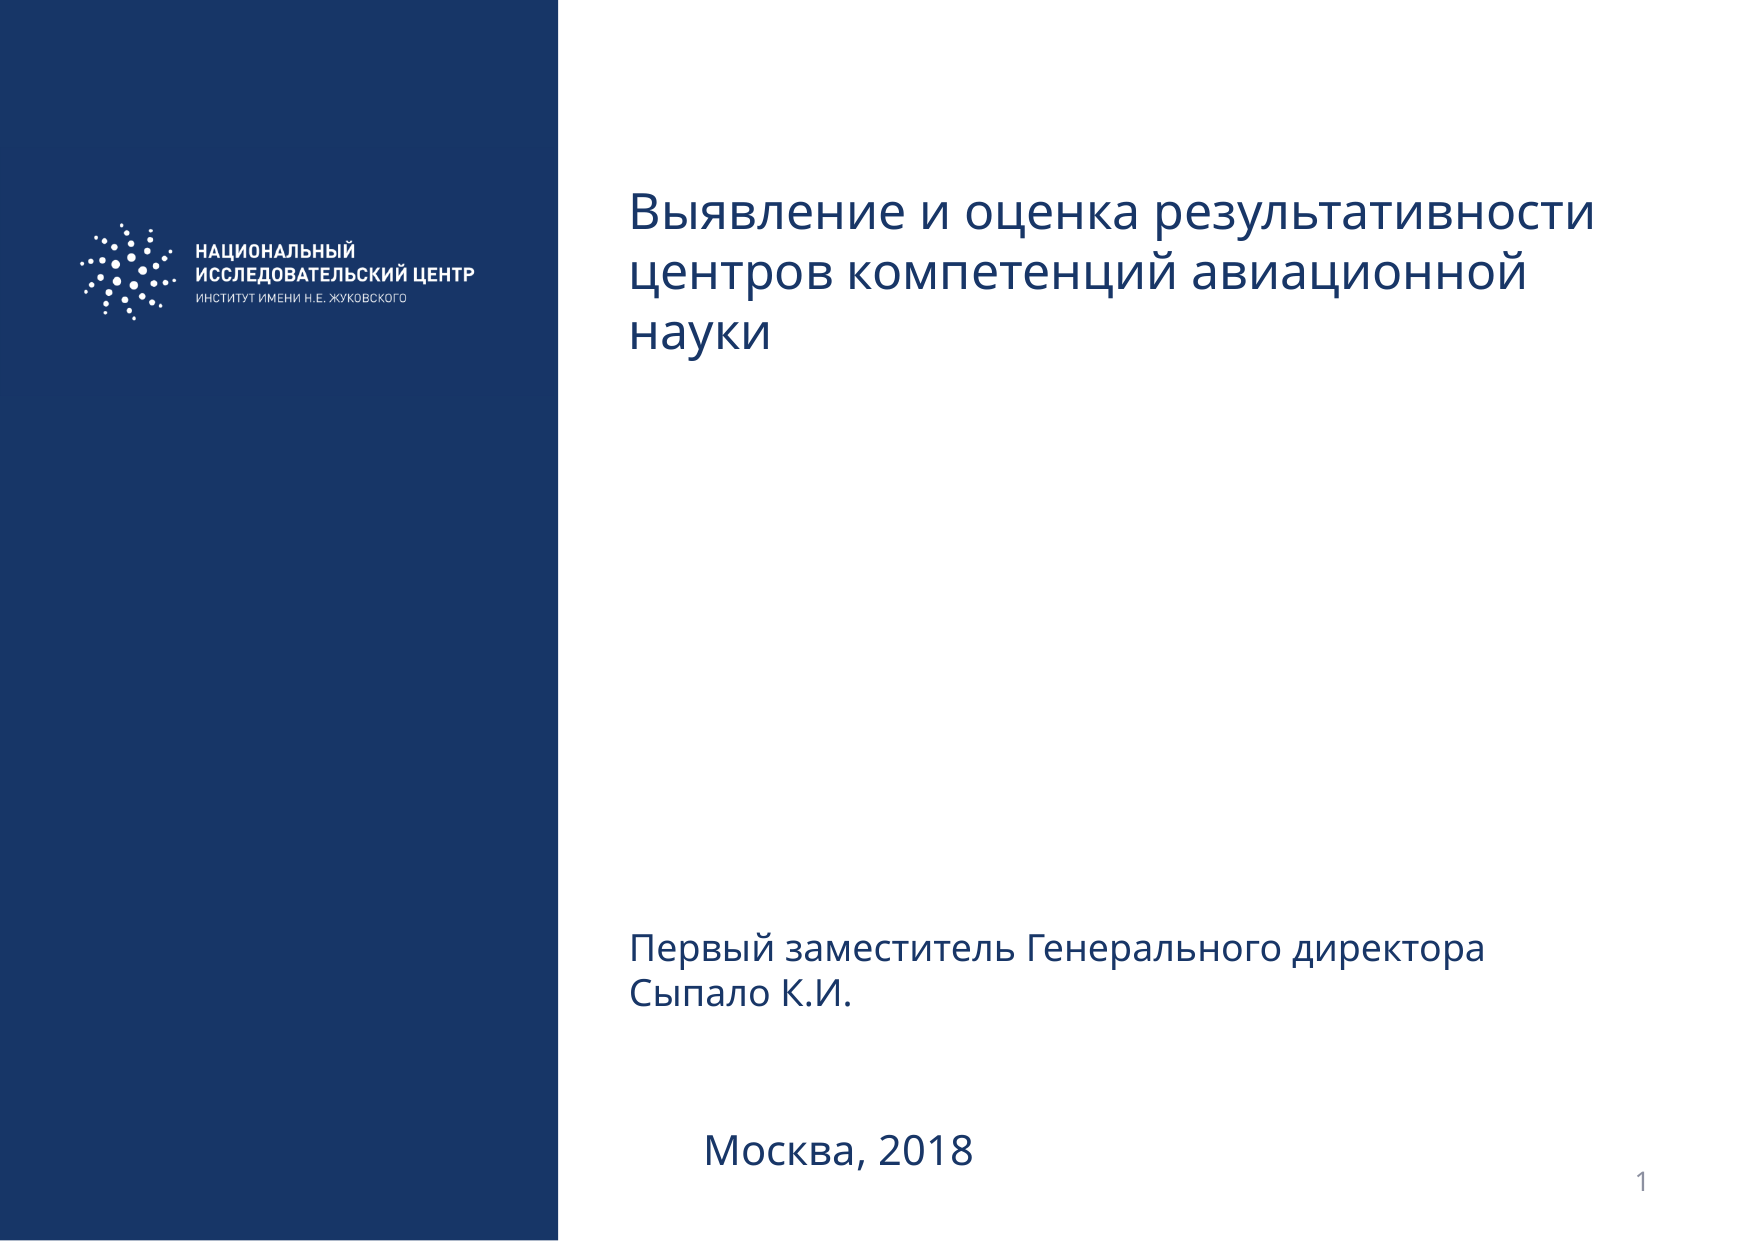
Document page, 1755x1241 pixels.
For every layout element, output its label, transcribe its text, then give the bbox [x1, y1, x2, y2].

title Выявление и оценка результативности центров компетенций авиационной науки [628, 171, 1633, 562]
text_box Москва, 2018 [689, 1116, 990, 1182]
text_box Первый заместитель Генерального директора Сыпало К.И. [628, 916, 1704, 1022]
picture [0, 147, 554, 396]
text_box [0, 0, 560, 1241]
slide_number 1 [1257, 1149, 1667, 1216]
